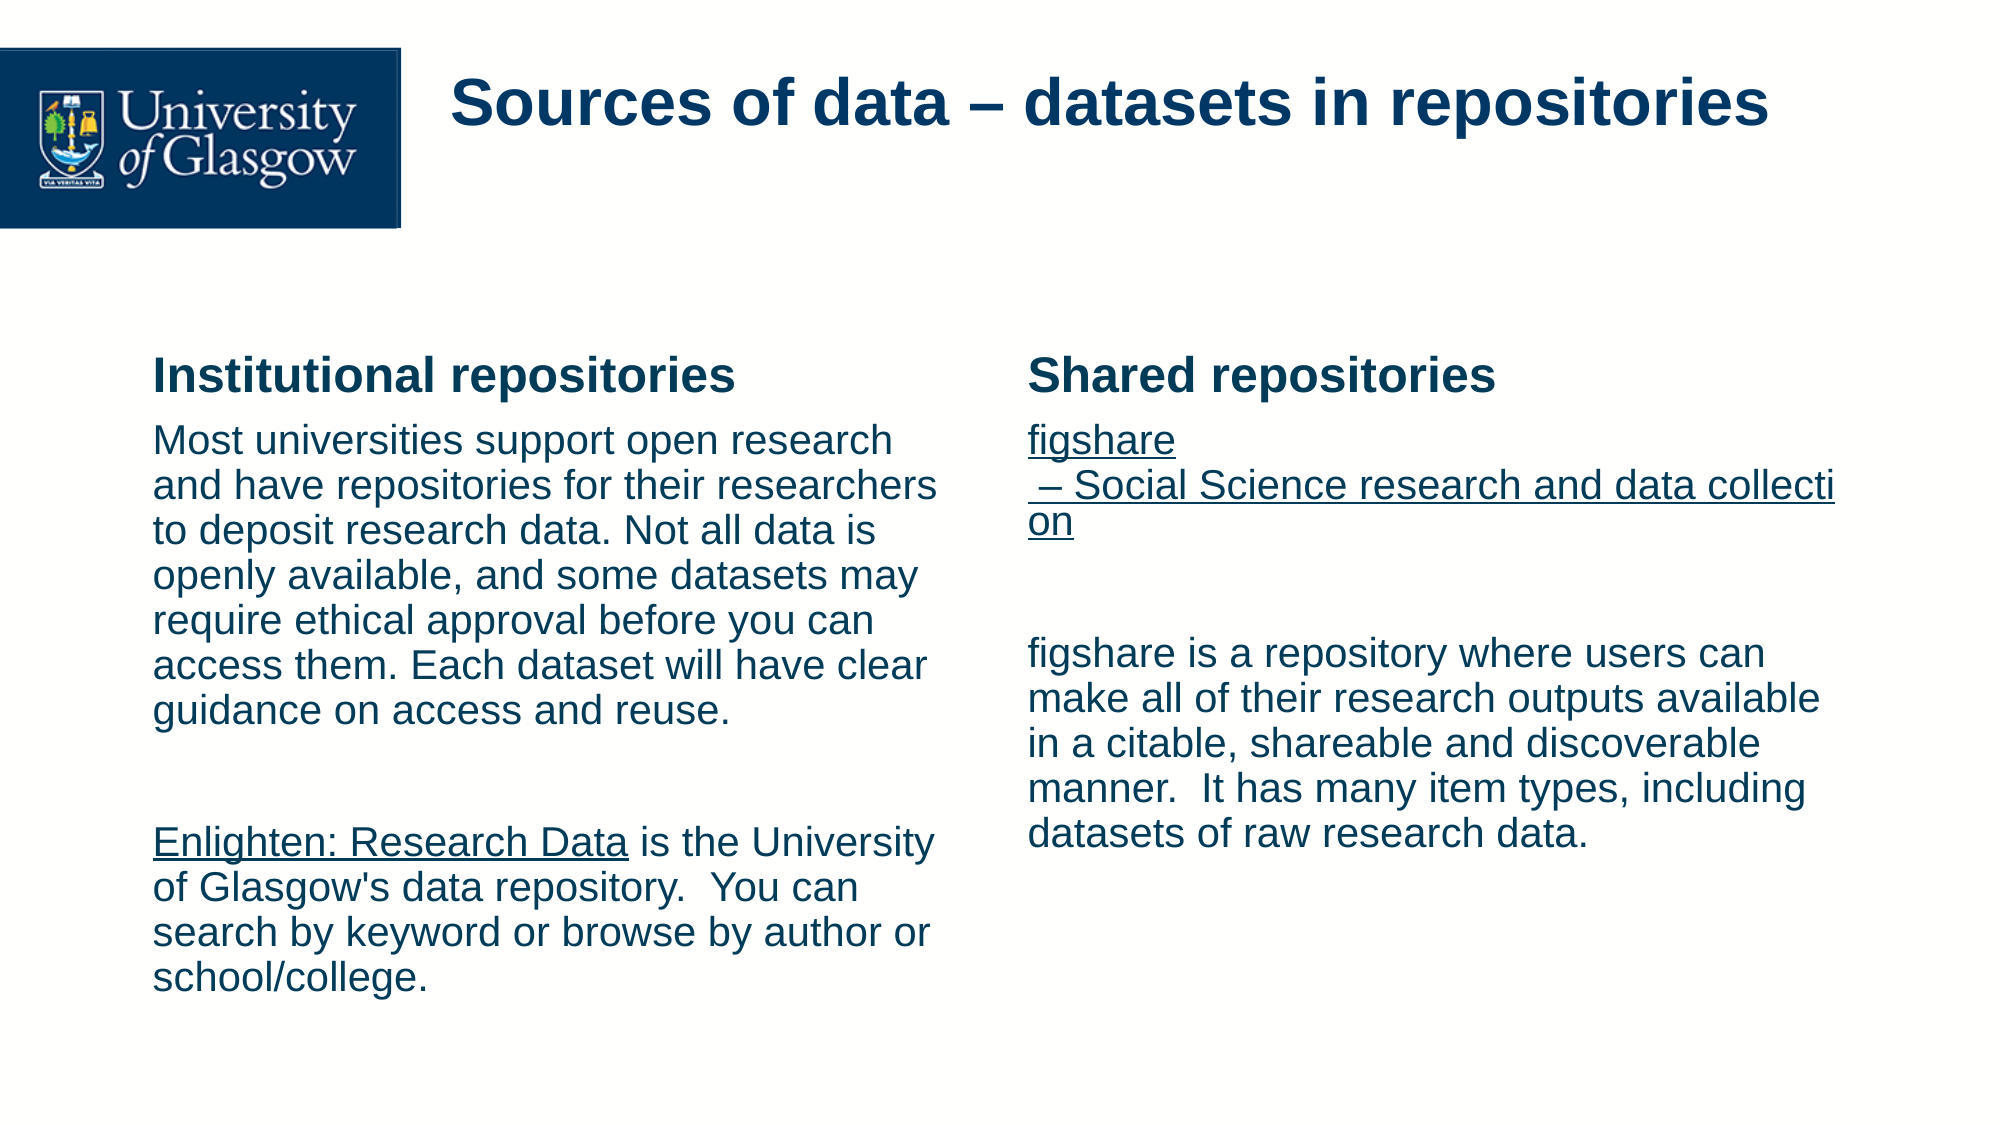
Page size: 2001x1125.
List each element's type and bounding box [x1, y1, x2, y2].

text_box [0, 0, 2000, 1125]
